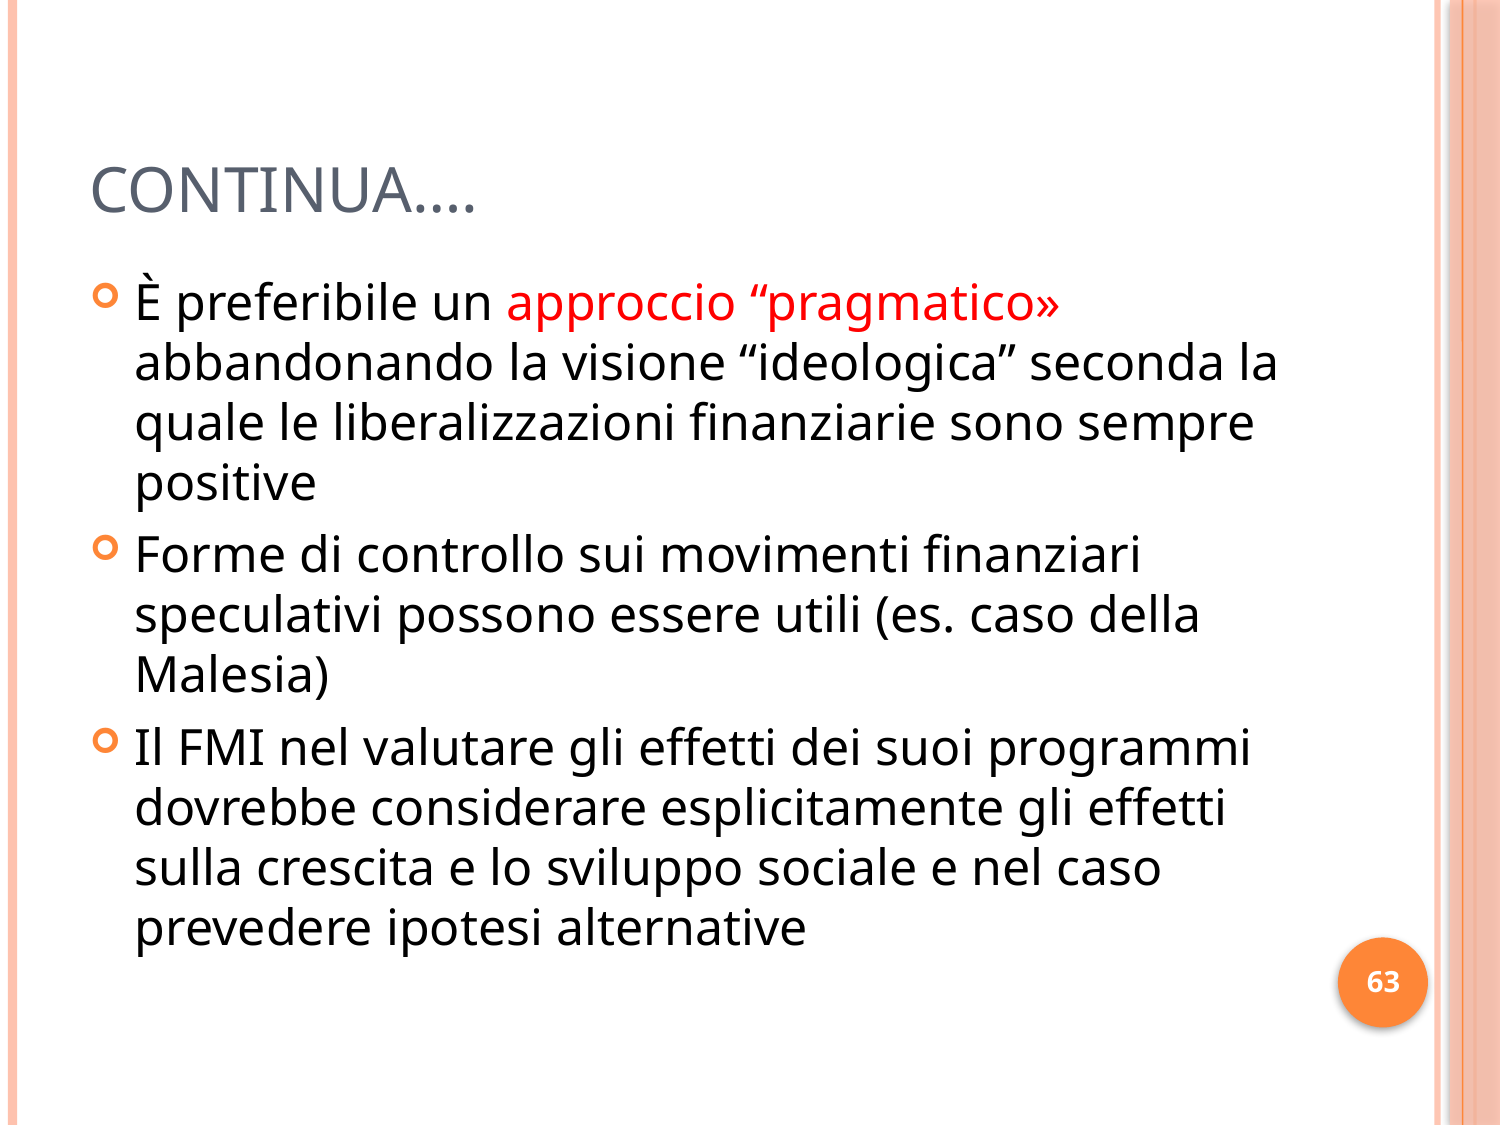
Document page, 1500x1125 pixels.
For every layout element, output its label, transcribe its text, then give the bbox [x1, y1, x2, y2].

slide_number 63 [1333, 940, 1434, 1027]
title Continua…. [75, 45, 1300, 233]
list È preferibile un approccio “pragmatico» abbandonando la visione “ideologica” seconda la quale le liberalizzazioni finanziarie sono sempre positive Forme di controllo sui movimenti finanziari speculativi possono essere utili (es. caso della Malesia) Il FMI nel valutare gli effetti dei suoi programmi dovrebbe considerare esplicitamente gli effetti sulla crescita e lo sviluppo sociale e nel caso prevedere ipotesi alternative [75, 262, 1300, 1062]
